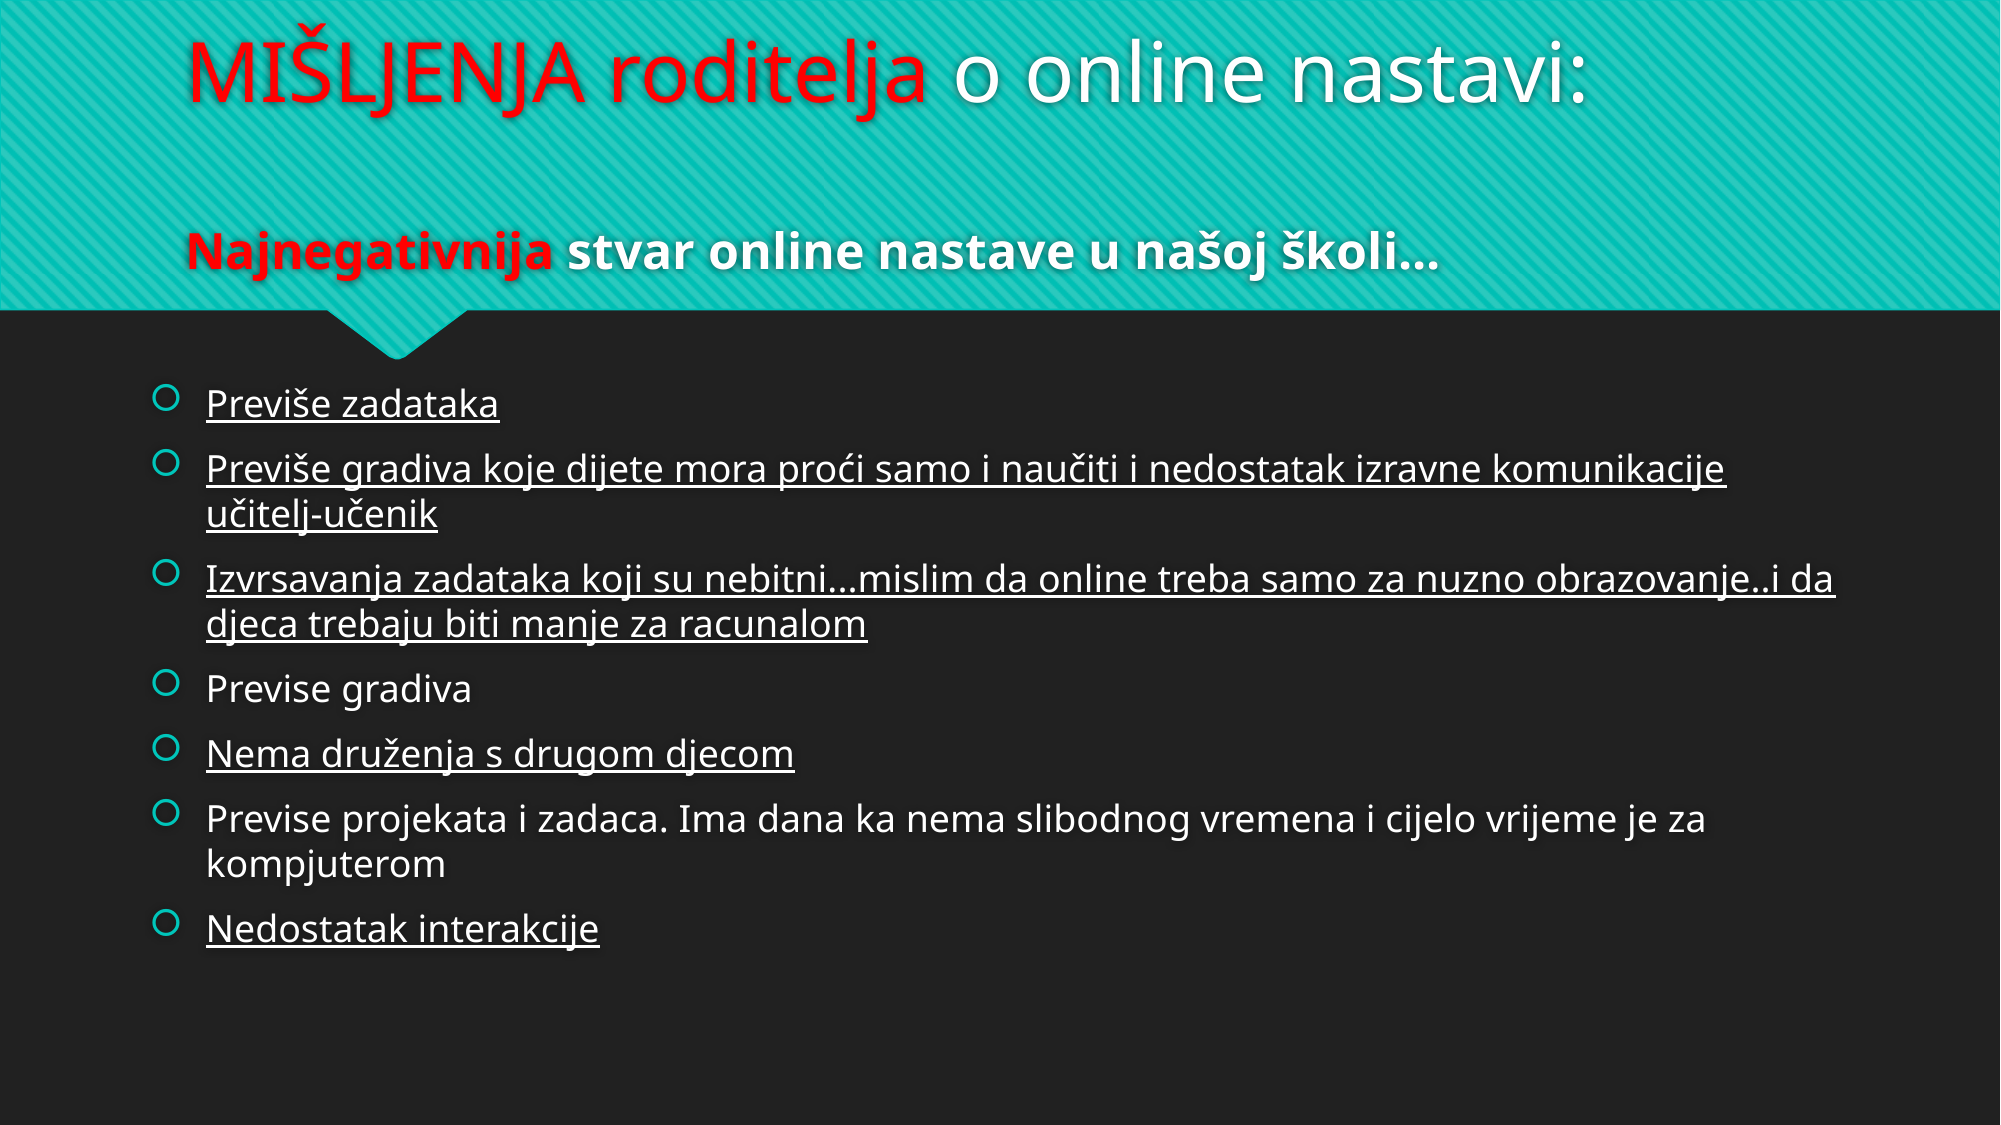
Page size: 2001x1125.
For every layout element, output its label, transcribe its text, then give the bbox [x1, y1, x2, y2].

list Previše zadataka Previše gradiva koje dijete mora proći samo i naučiti i nedostatak izravne komunikacije učitelj-učenik Izvrsavanja zadataka koji su nebitni...mislim da online treba samo za nuzno obrazovanje..i da djeca trebaju biti manje za racunalom Previse gradiva Nema druženja s drugom djecom Previse projekata i zadaca. Ima dana ka nema slibodnog vremena i cijelo vrijeme je za kompjuterom Nedostatak interakcije [134, 364, 1866, 1030]
title MIŠLJENJA roditelja o online nastavi: Najnegativnija stvar online nastave u našoj školi... [170, 0, 1905, 288]
